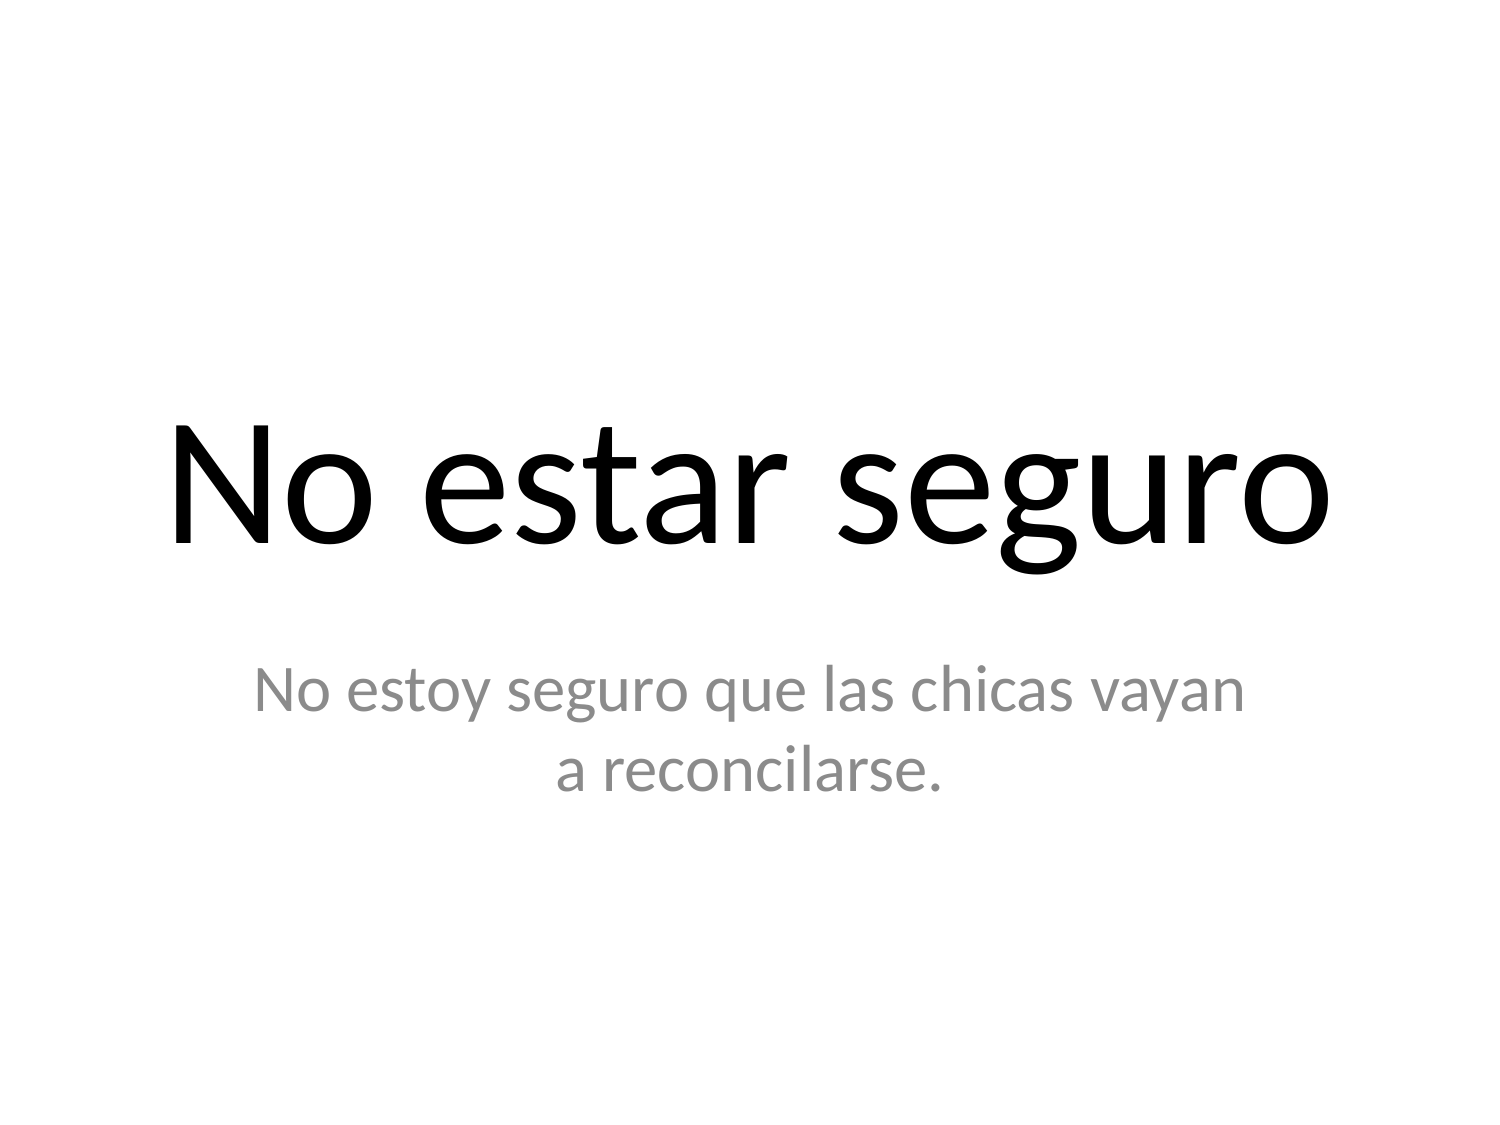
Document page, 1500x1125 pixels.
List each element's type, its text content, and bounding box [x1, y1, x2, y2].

title No estar seguro [112, 349, 1388, 591]
subtitle No estoy seguro que las chicas vayan a reconcilarse. [225, 637, 1275, 925]
